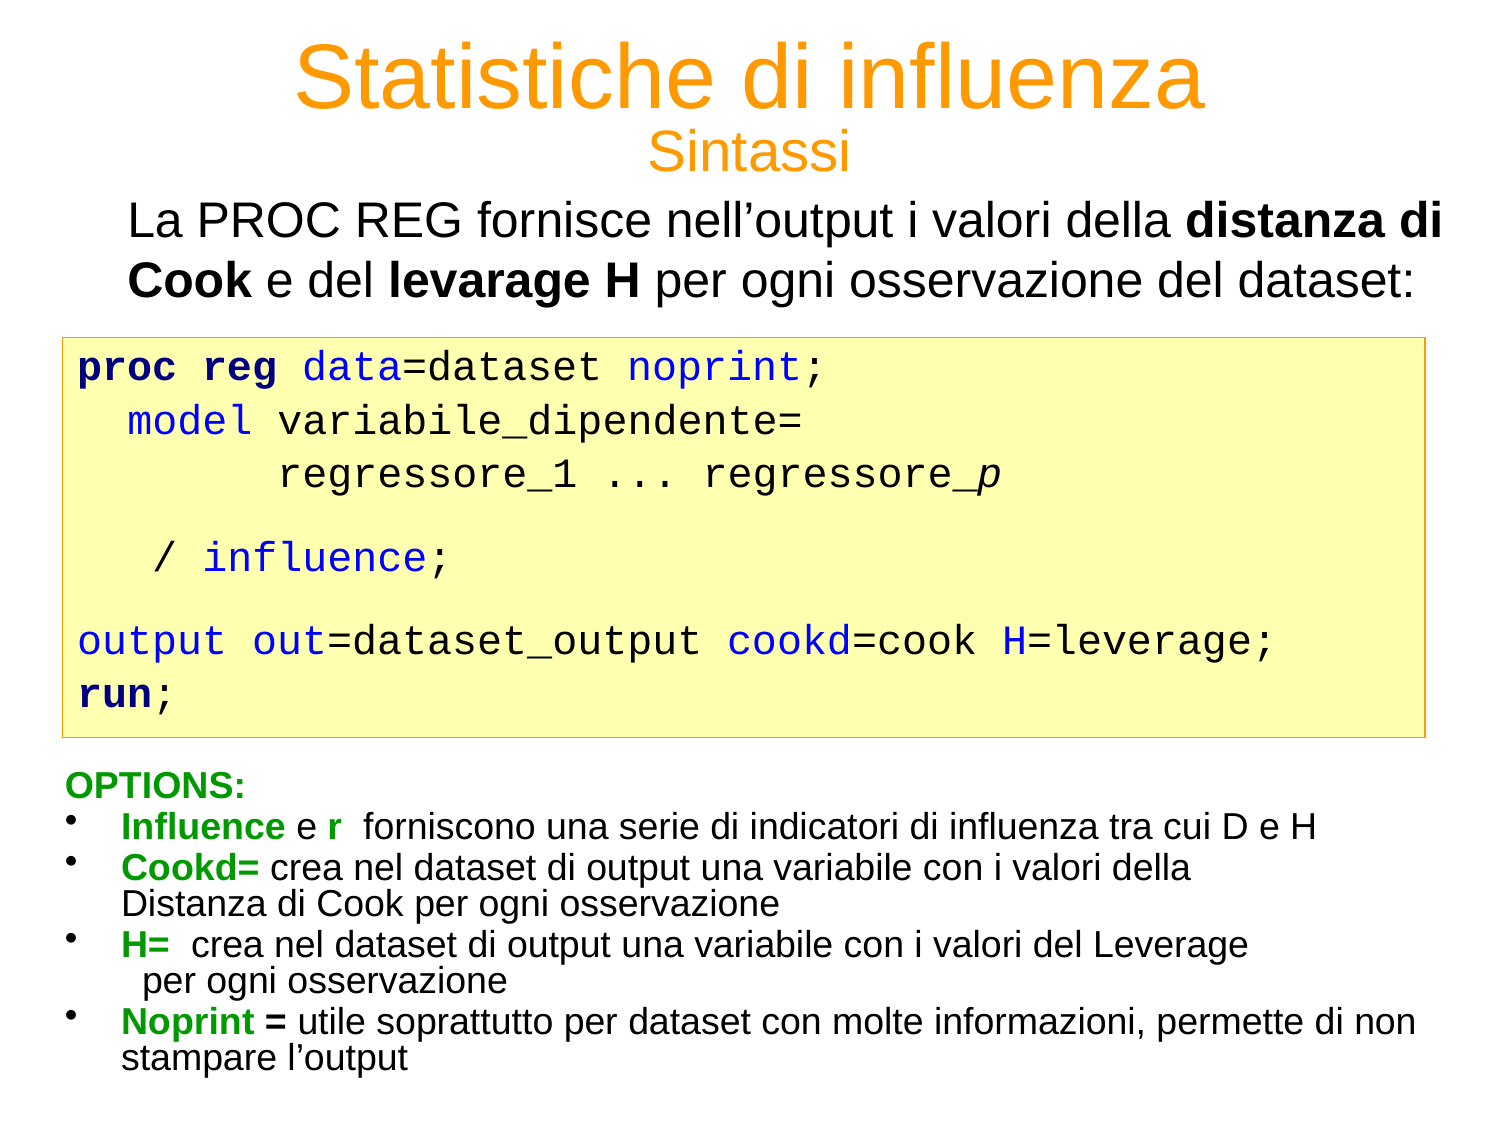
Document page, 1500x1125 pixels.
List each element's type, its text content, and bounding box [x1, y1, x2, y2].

text_box proc reg data=dataset noprint; model variabile_dipendente= regressore_1 ... regressore_p / influence; output out=dataset_output cookd=cook H=leverage; run; [62, 337, 1425, 738]
text_box La PROC REG fornisce nell’output i valori della distanza di Cook e del levarage H per ogni osservazione del dataset: [37, 180, 1463, 315]
text_box OPTIONS: Influence e r forniscono una serie di indicatori di influenza tra cui D e H Cookd= crea nel dataset di output una variabile con i valori della Distanza di Cook per ogni osservazione H= crea nel dataset di output una variabile con i valori del Leverage per ogni osservazione Noprint = utile soprattutto per dataset con molte informazioni, permette di non stampare l’output [50, 762, 1500, 988]
text_box Statistiche di influenza Sintassi [87, 0, 1413, 180]
